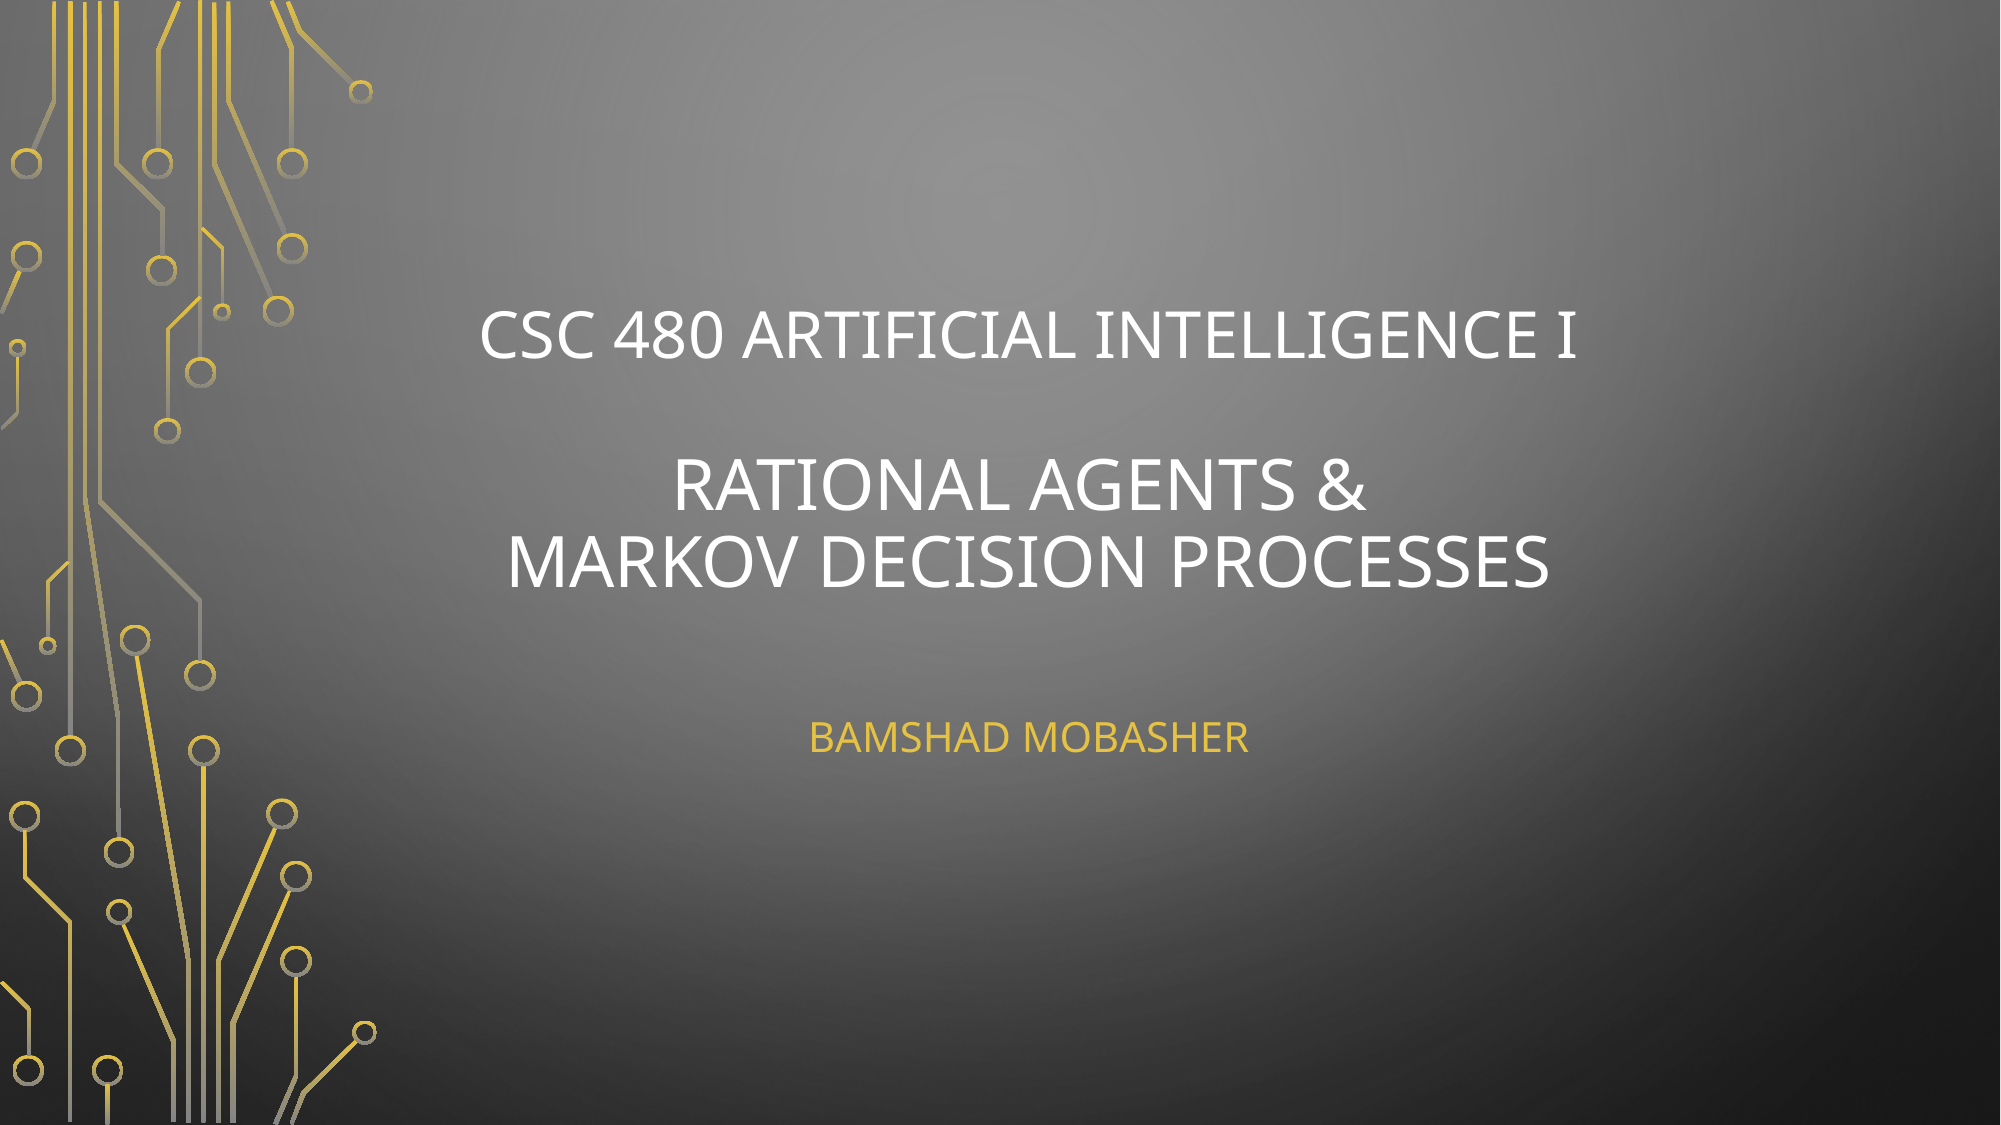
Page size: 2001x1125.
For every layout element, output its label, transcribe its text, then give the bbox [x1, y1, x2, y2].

title CSC 480 Artificial Intelligence I Rational Agents & Markov Decision Processes [323, 218, 1735, 611]
subtitle Bamshad Mobasher [307, 692, 1750, 965]
